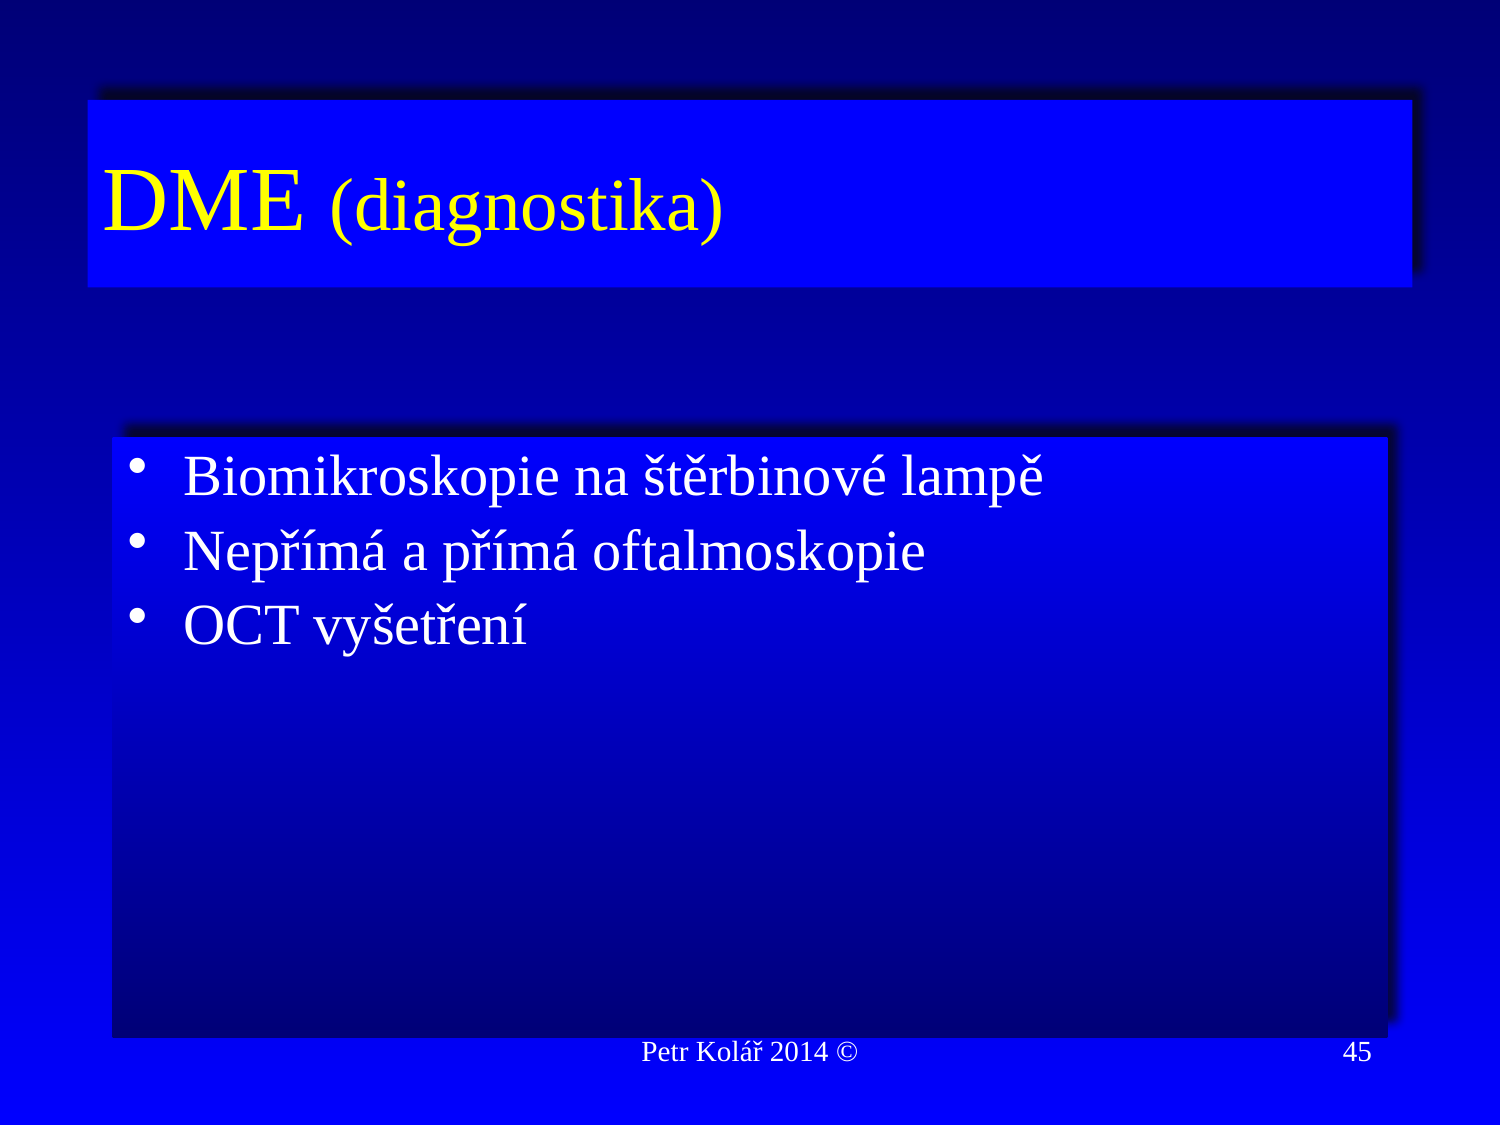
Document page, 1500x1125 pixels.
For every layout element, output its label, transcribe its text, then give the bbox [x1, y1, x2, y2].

footer Petr Kolář 2014 © [512, 1025, 988, 1100]
list Biomikroskopie na štěrbinové lampě Nepřímá a přímá oftalmoskopie OCT vyšetření [112, 437, 1388, 1038]
slide_number 45 [1074, 1025, 1388, 1100]
title DME (diagnostika) [87, 99, 1413, 288]
